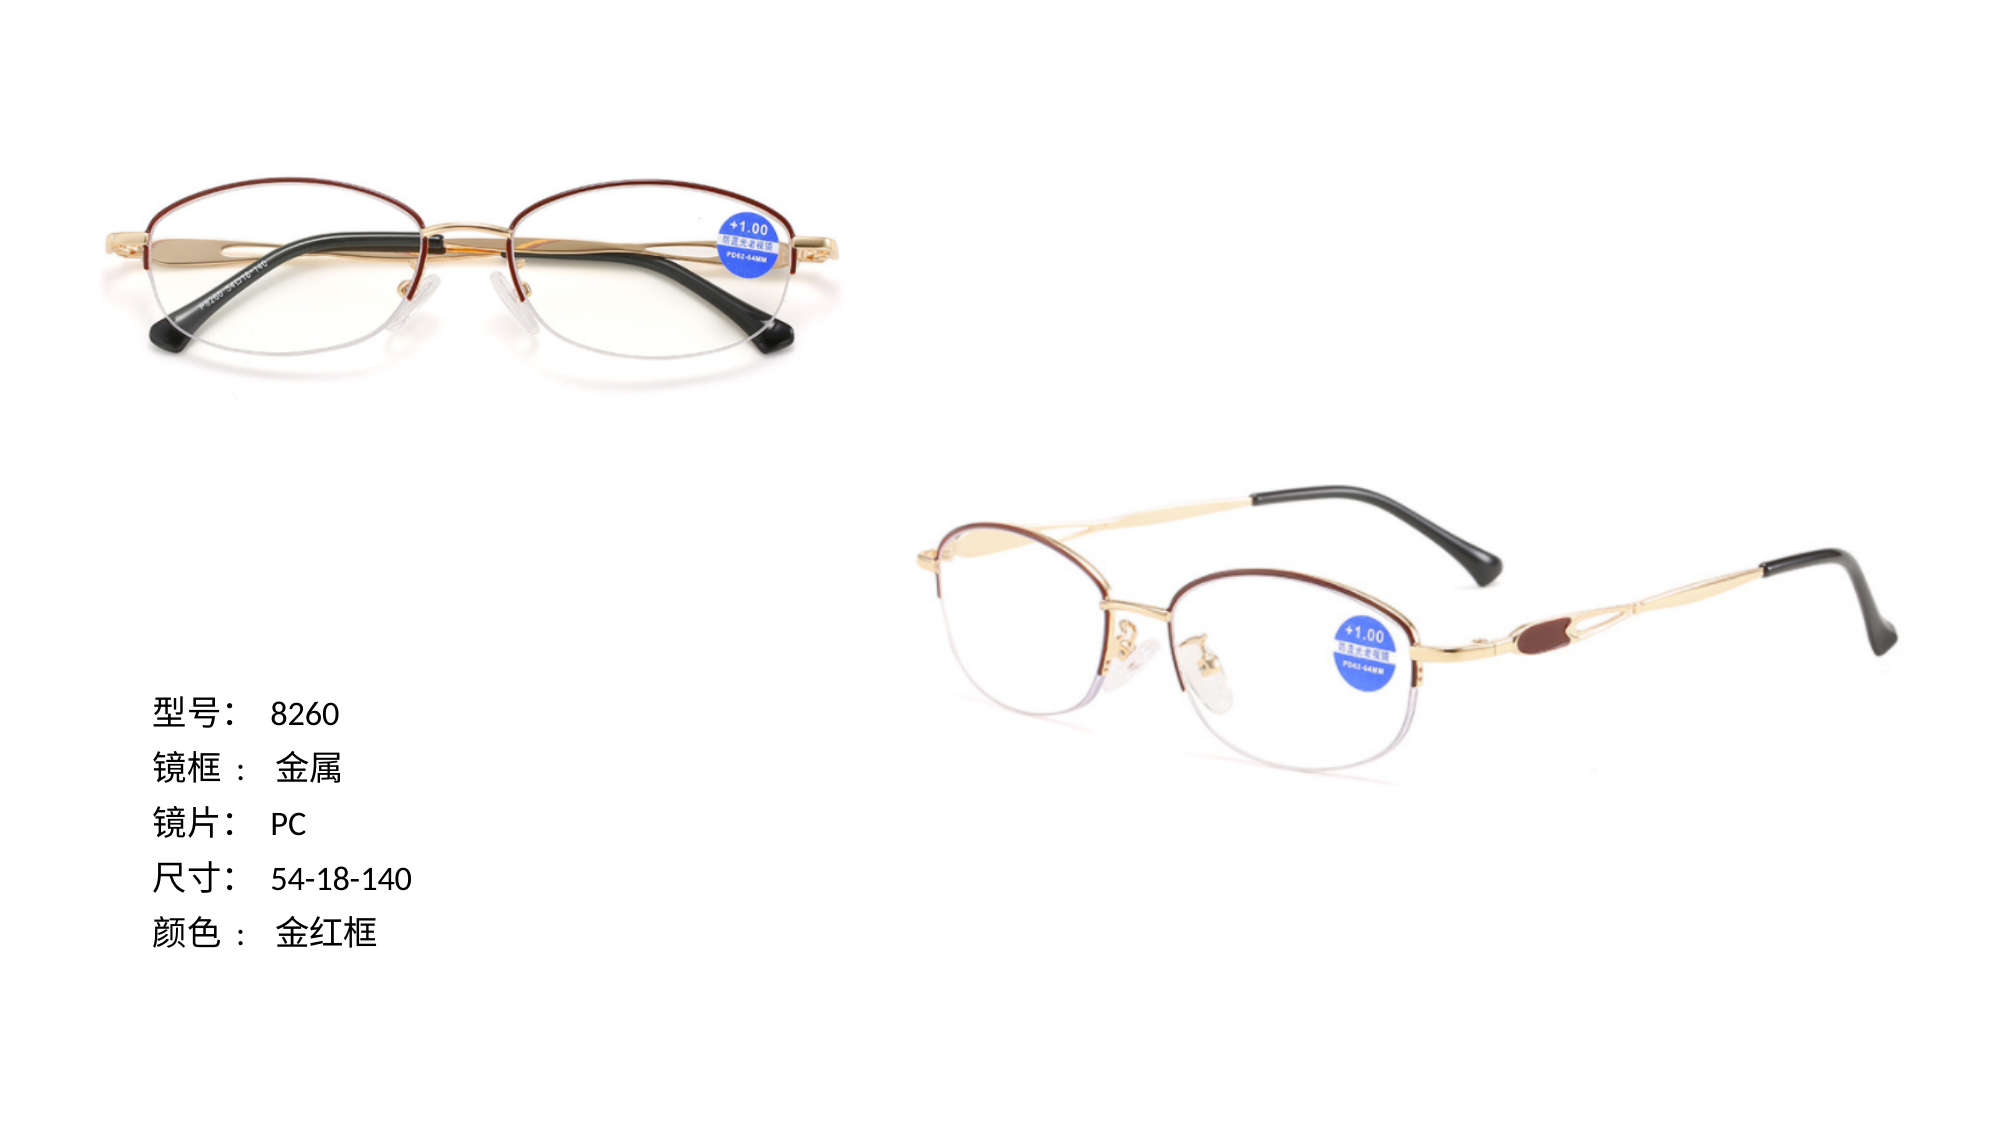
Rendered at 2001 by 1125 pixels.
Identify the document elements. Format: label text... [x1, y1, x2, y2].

picture [99, 168, 856, 400]
picture [914, 484, 1906, 786]
list 型号： 8260 镜框 : 金属 镜片： PC 尺寸： 54-18-140 颜色 : 金红框 [137, 441, 783, 963]
